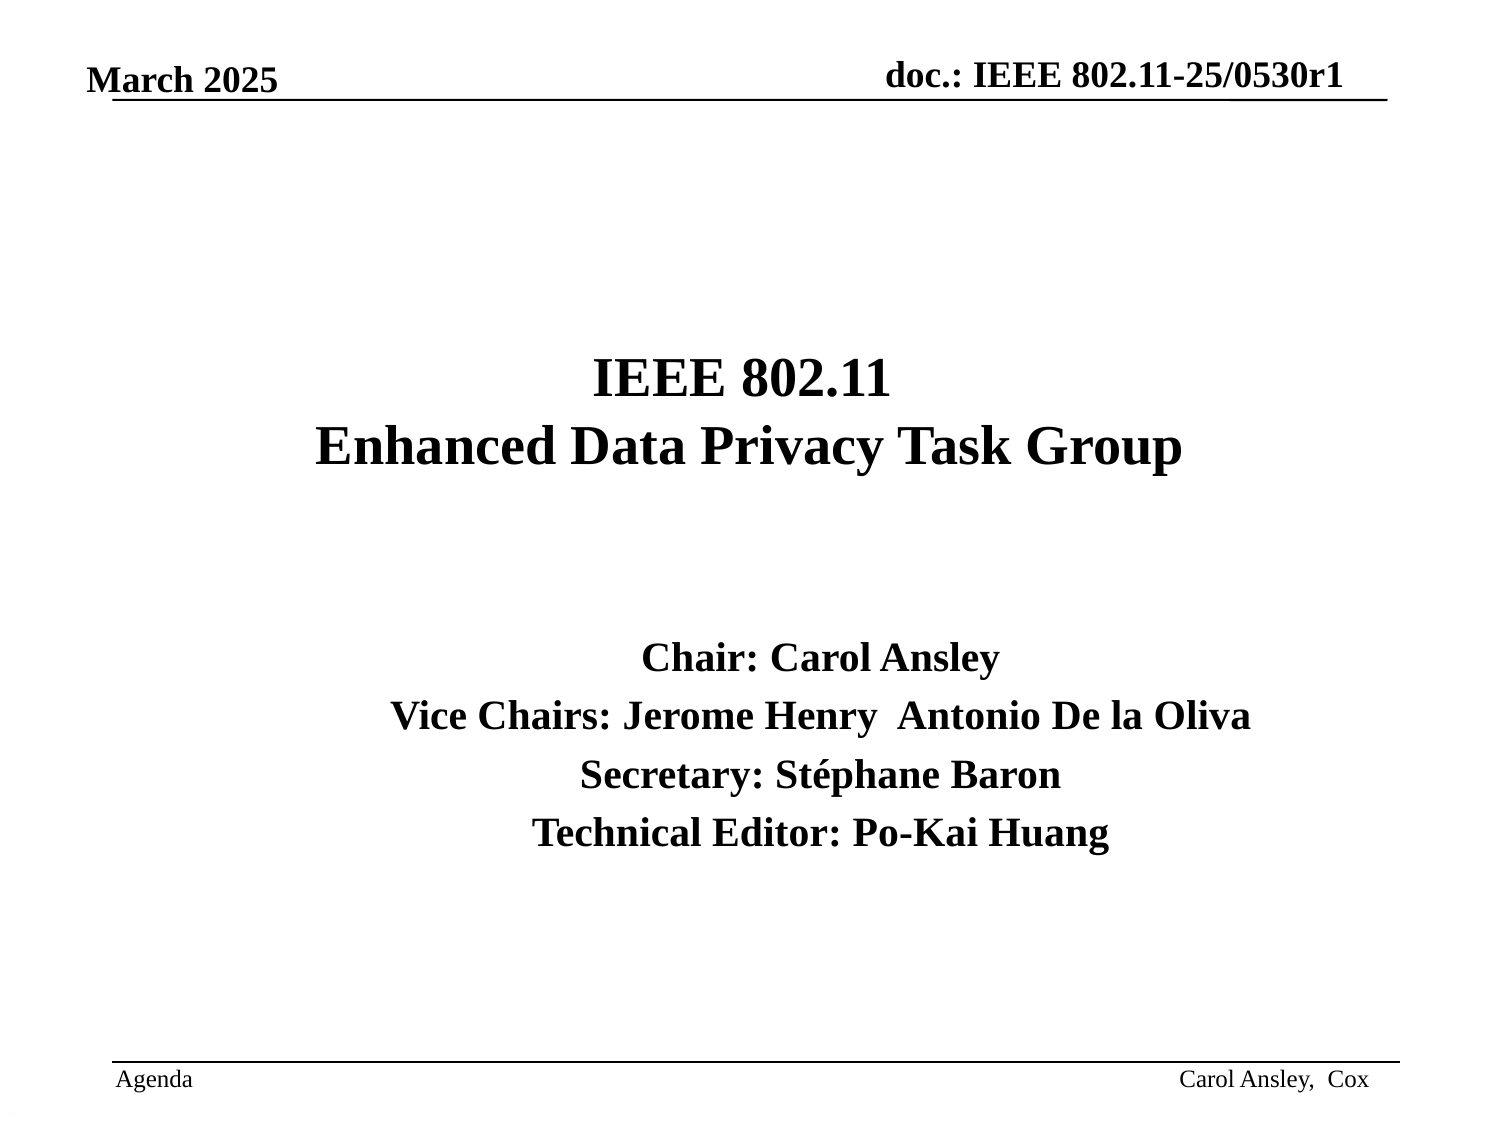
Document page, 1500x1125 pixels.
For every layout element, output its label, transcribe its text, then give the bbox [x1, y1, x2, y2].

text_box IEEE 802.11 Enhanced Data Privacy Task Group [112, 332, 1388, 483]
text_box Chair: Carol Ansley Vice Chairs: Jerome Henry Antonio De la Oliva Secretary: Stéphane Baron Technical Editor: Po-Kai Huang [295, 622, 1346, 863]
